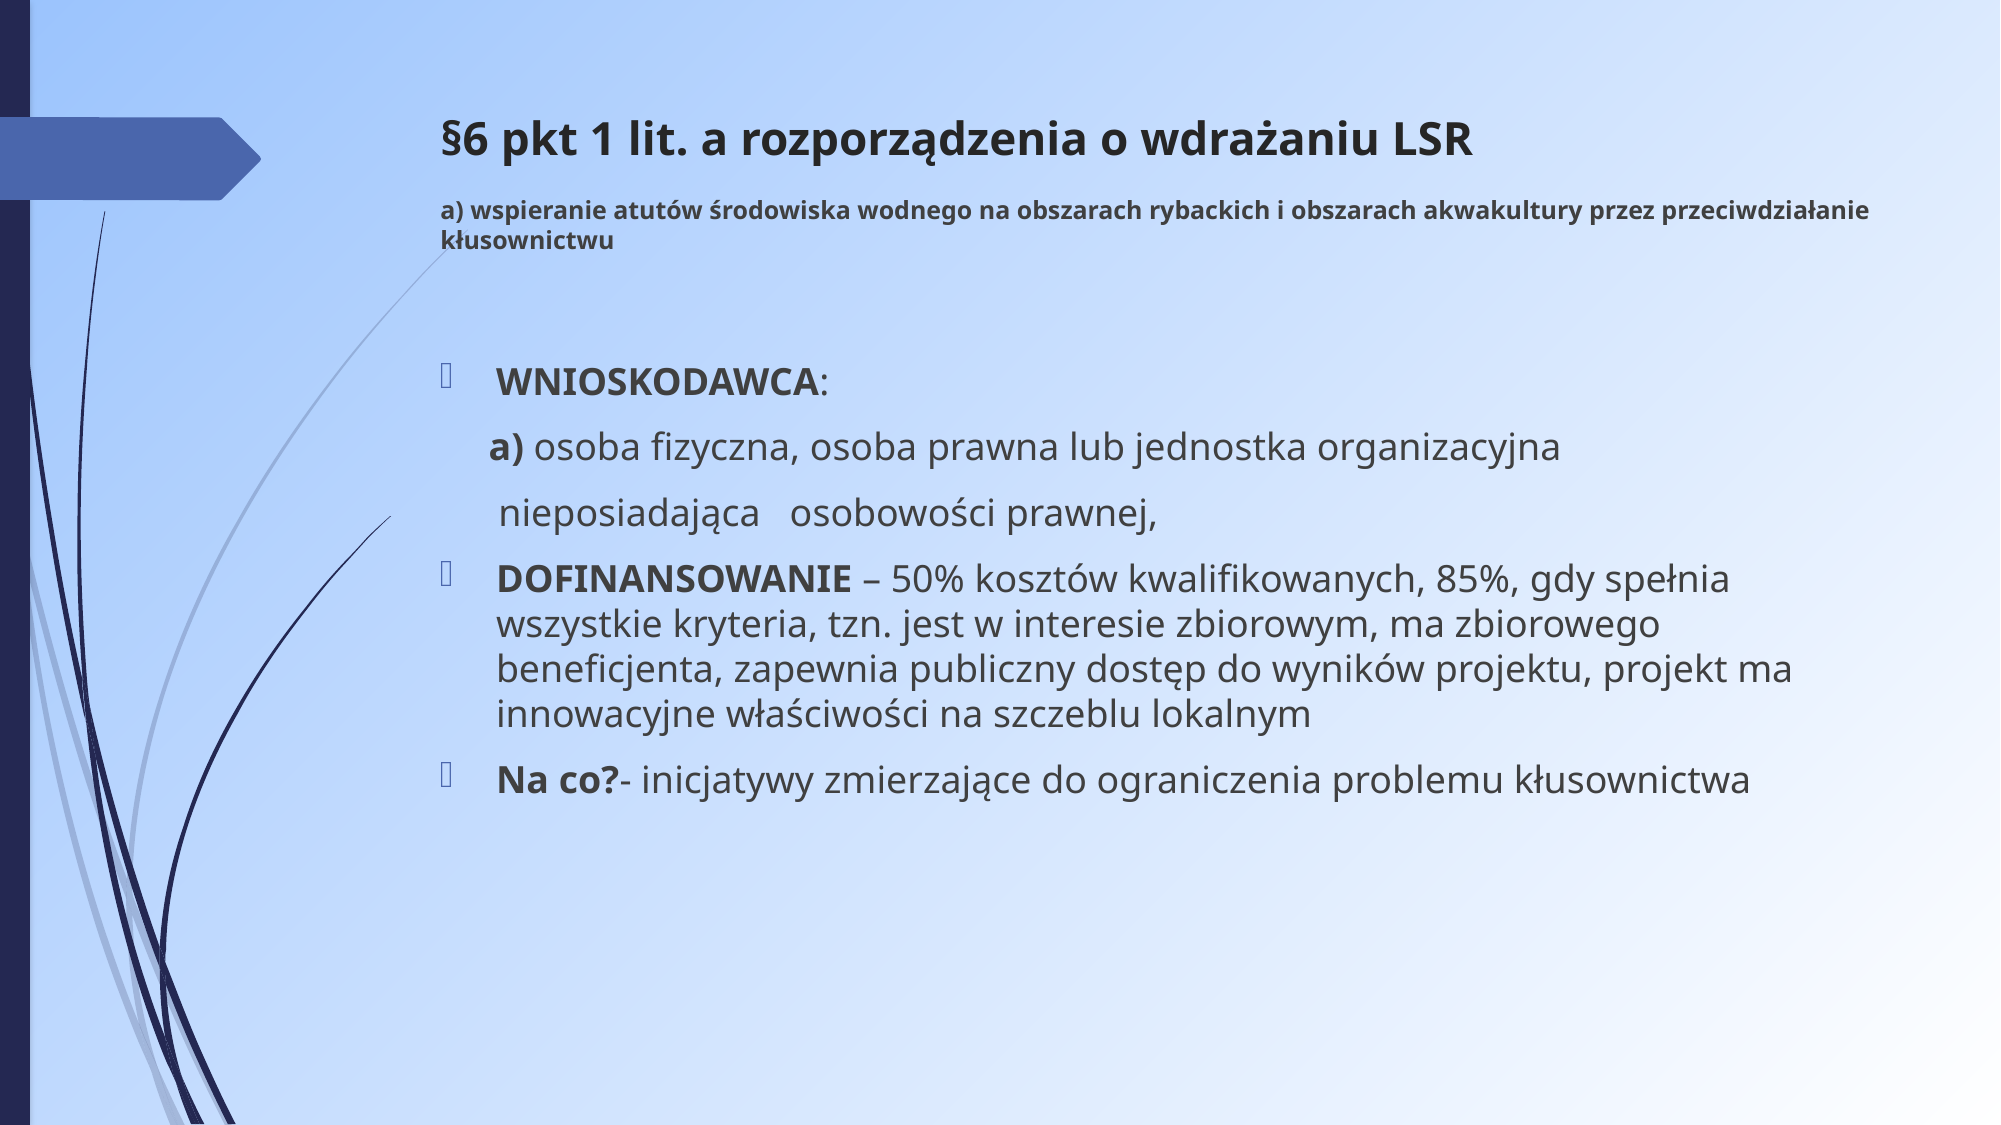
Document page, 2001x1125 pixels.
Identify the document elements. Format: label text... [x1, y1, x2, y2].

title §6 pkt 1 lit. a rozporządzenia o wdrażaniu LSR a) wspieranie atutów środowiska wodnego na obszarach rybackich i obszarach akwakultury przez przeciwdziałanie kłusownictwu [425, 102, 1888, 313]
list WNIOSKODAWCA: a) osoba fizyczna, osoba prawna lub jednostka organizacyjna nieposiadająca osobowości prawnej, DOFINANSOWANIE – 50% kosztów kwalifikowanych, 85%, gdy spełnia wszystkie kryteria, tzn. jest w interesie zbiorowym, ma zbiorowego beneficjenta, zapewnia publiczny dostęp do wyników projektu, projekt ma innowacyjne właściwości na szczeblu lokalnym Na co?- inicjatywy zmierzające do ograniczenia problemu kłusownictwa [424, 350, 1888, 970]
